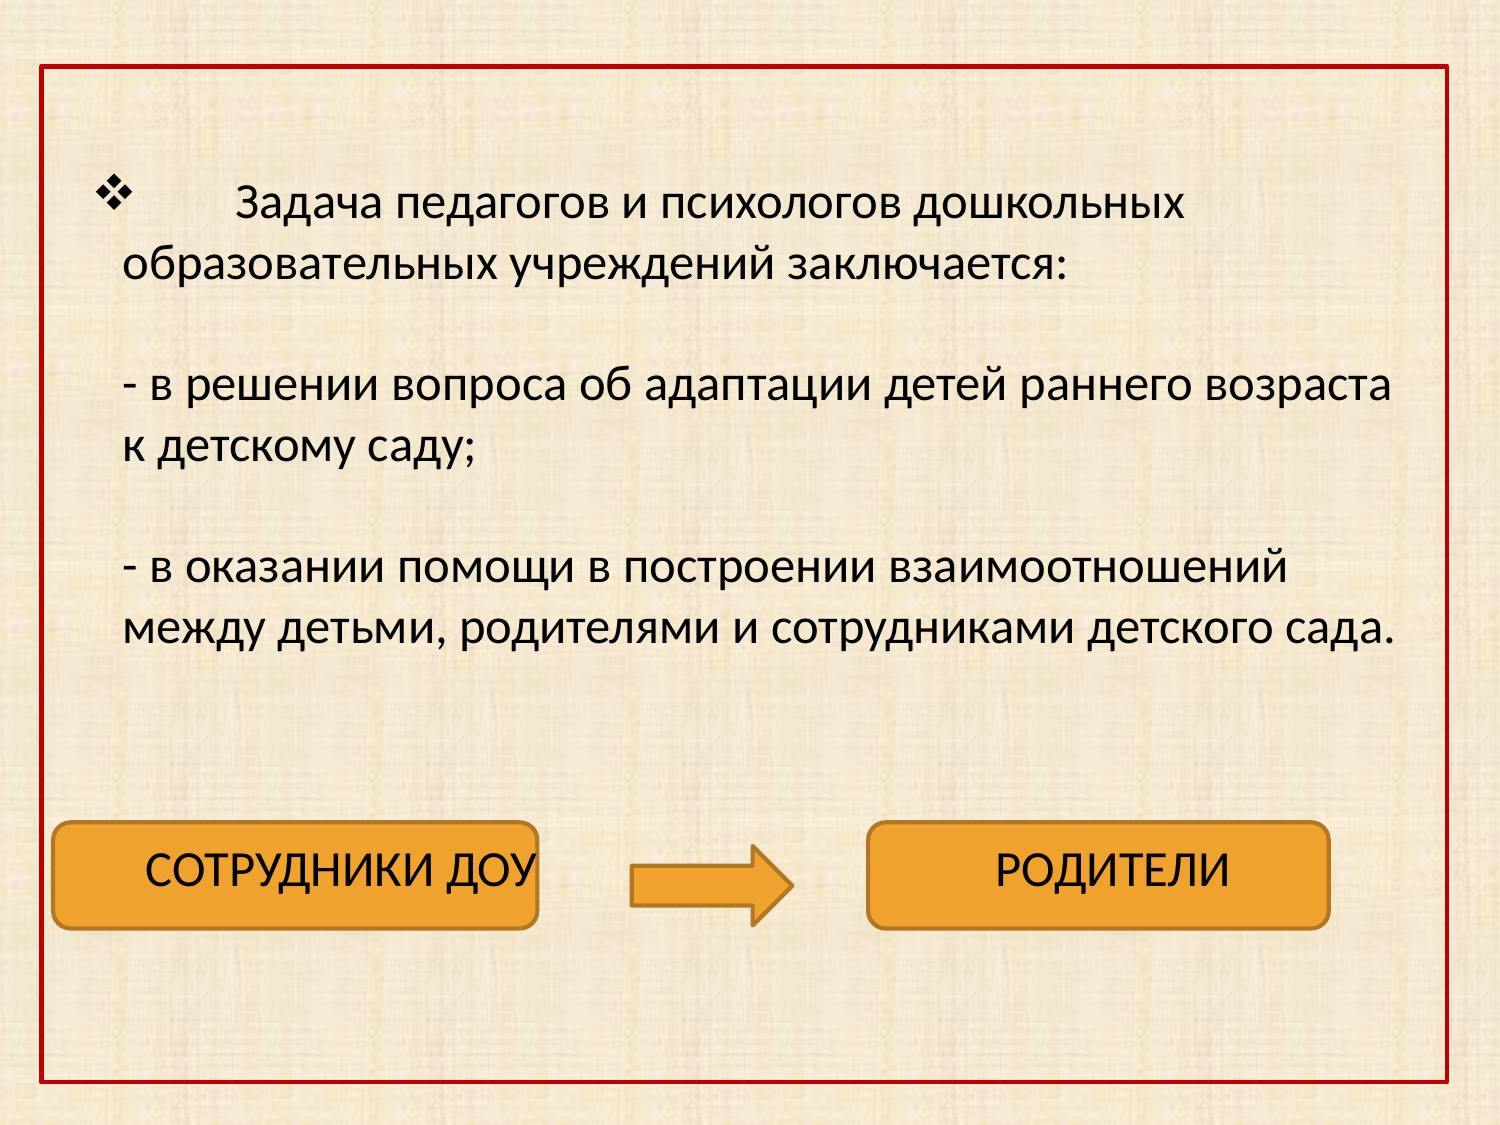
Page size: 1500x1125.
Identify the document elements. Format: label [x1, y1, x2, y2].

text_box [629, 844, 795, 928]
text_box [39, 64, 1449, 1084]
